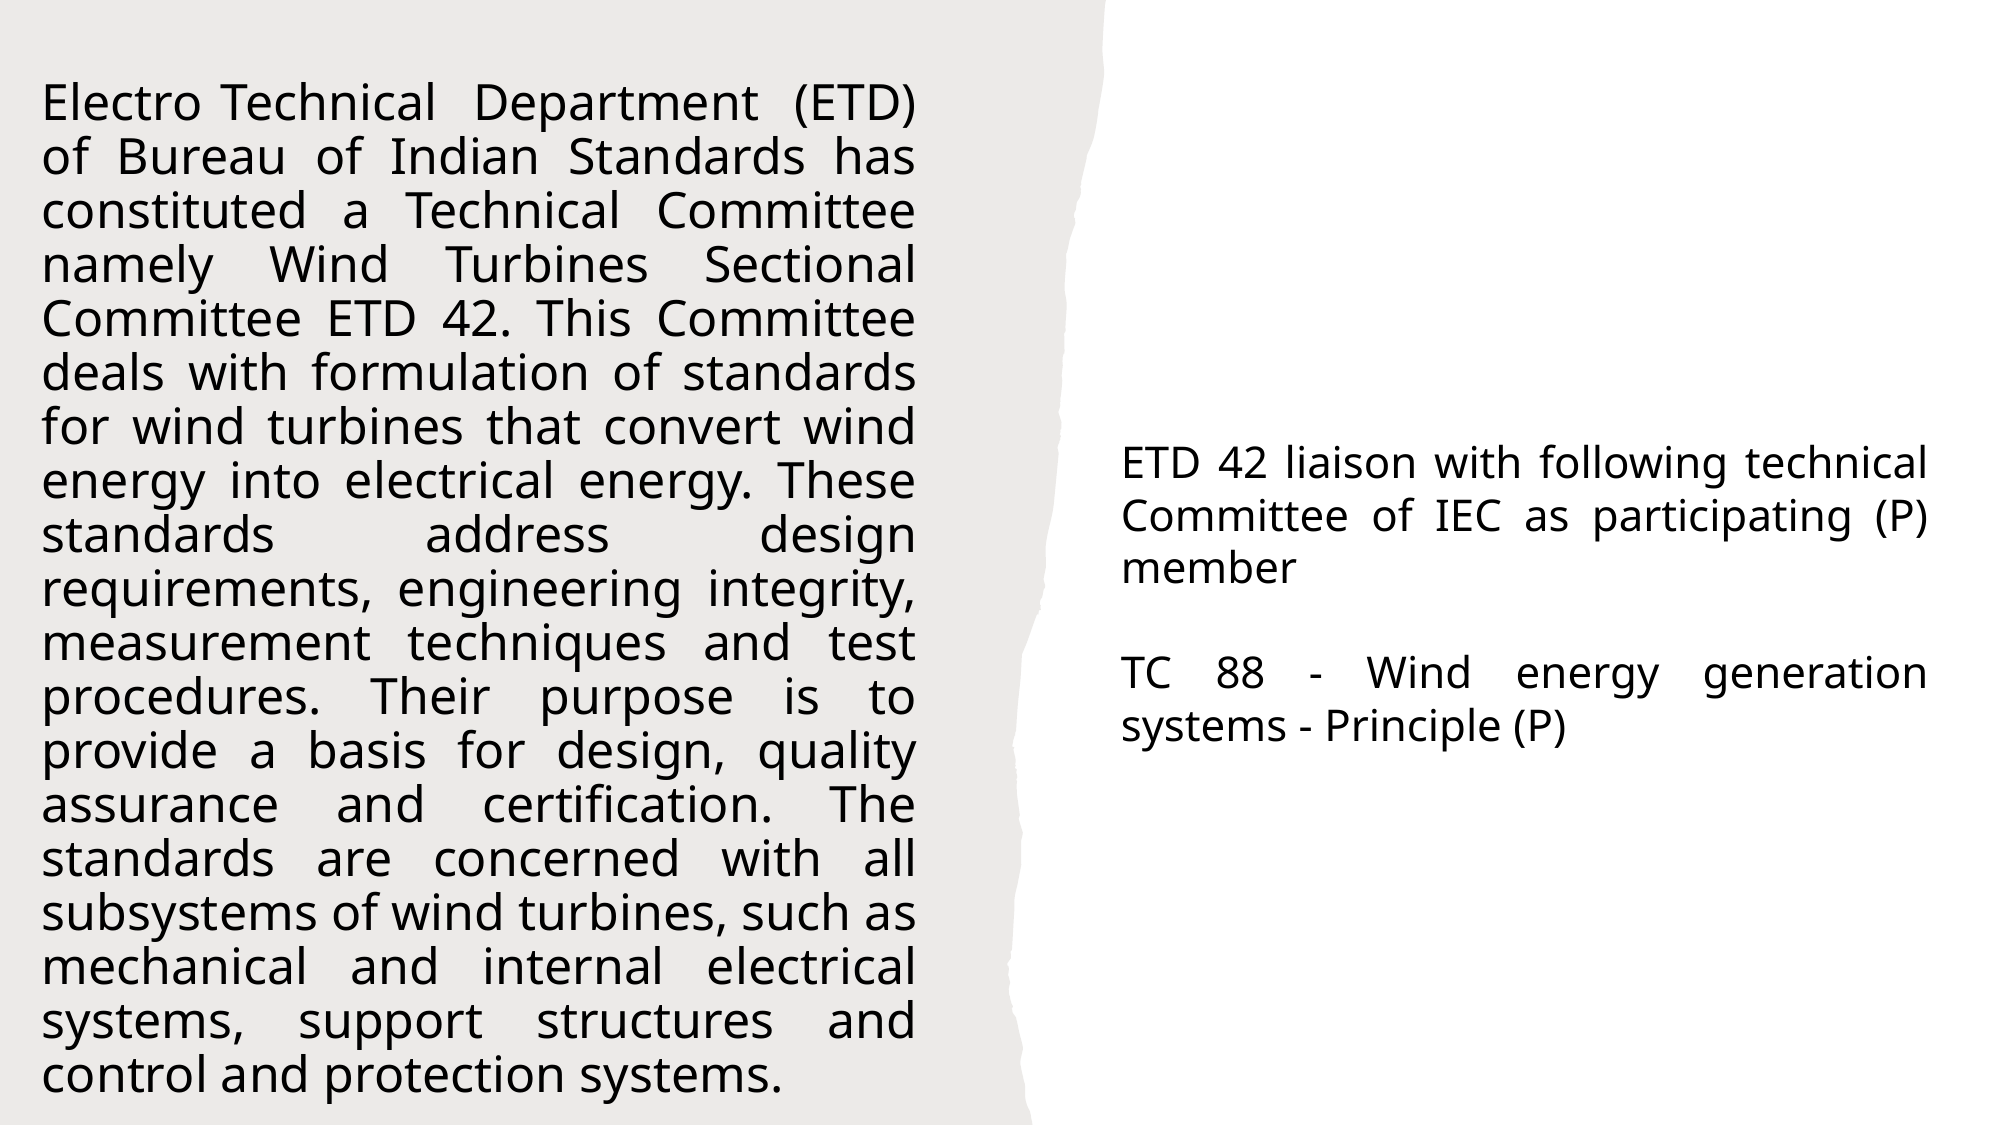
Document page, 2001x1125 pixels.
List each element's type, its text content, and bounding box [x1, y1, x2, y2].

title Electro Technical Department (ETD) of Bureau of Indian Standards has constituted a Technical Committee namely Wind Turbines Sectional Committee ETD 42. This Committee deals with formulation of standards for wind turbines that convert wind energy into electrical energy. These standards address design requirements, engineering integrity, measurement techniques and test procedures. Their purpose is to provide a basis for design, quality assurance and certification. The standards are concerned with all subsystems of wind turbines, such as mechanical and internal electrical systems, support structures and control and protection systems. [26, 148, 933, 1032]
text_box [0, 0, 1108, 1125]
text_box ETD 42 liaison with following technical Committee of IEC as participating (P) member TC 88 - Wind energy generation systems - Principle (P) [1105, 427, 1944, 803]
text_box [1010, 0, 2000, 1125]
